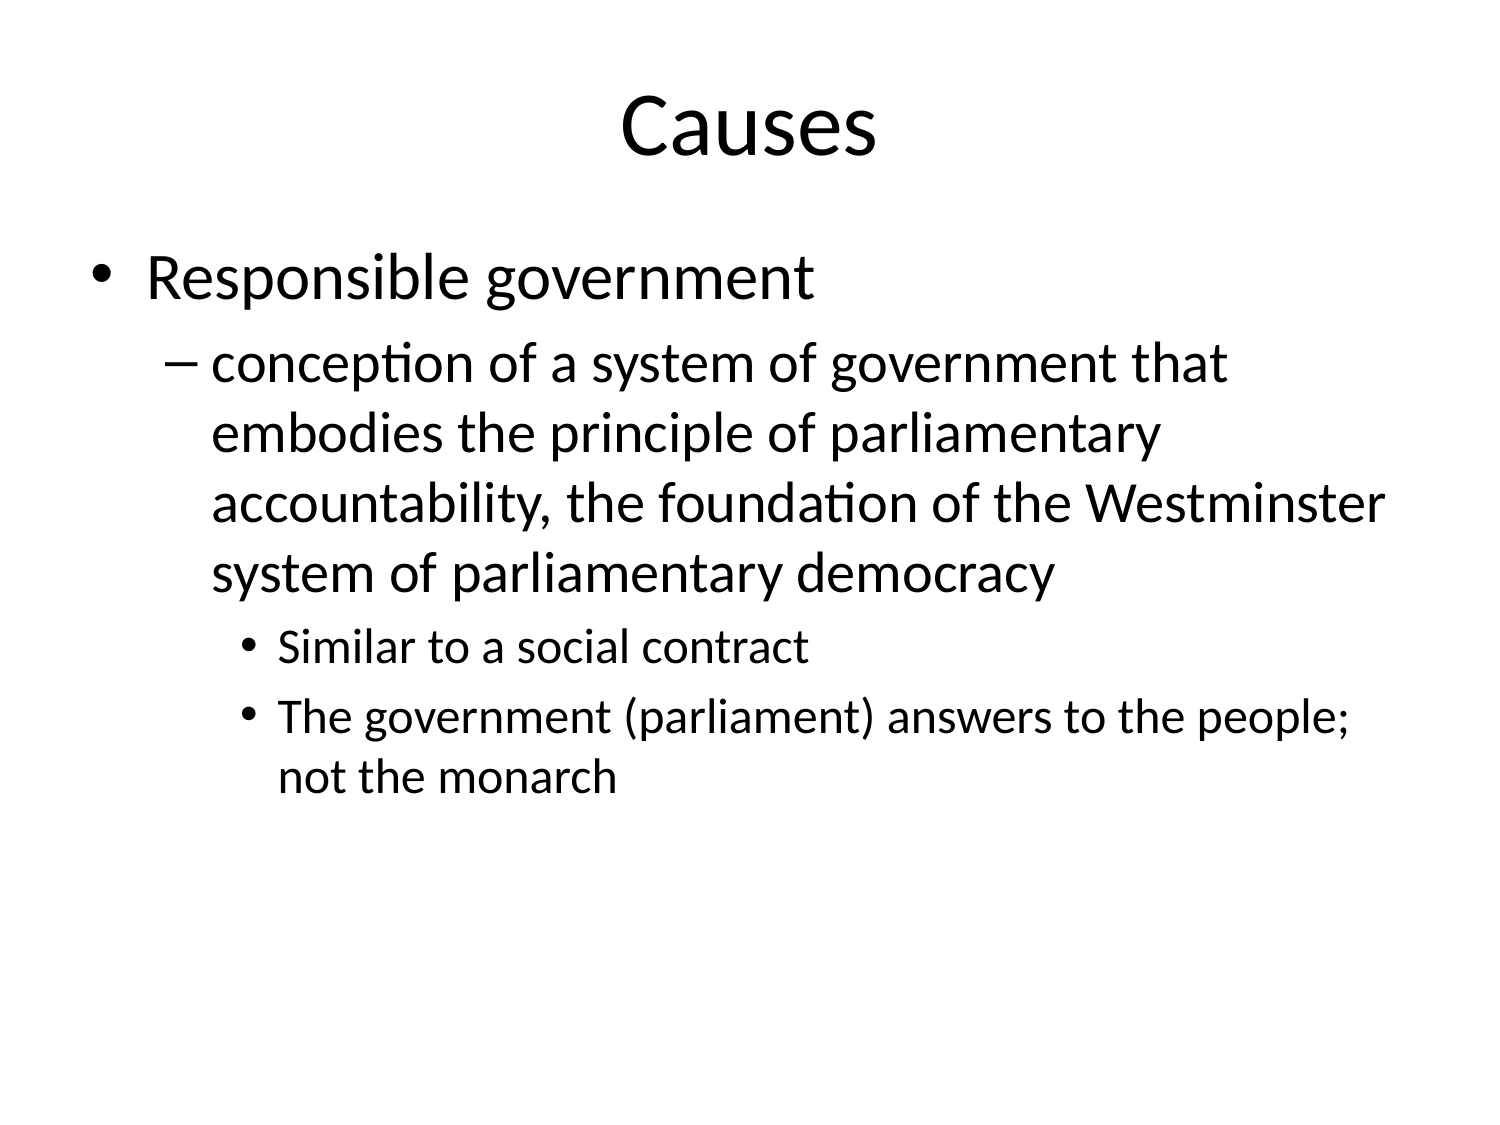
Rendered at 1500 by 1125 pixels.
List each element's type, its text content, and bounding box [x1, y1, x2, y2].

title Causes [75, 24, 1425, 213]
list Responsible government conception of a system of government that embodies the principle of parliamentary accountability, the foundation of the Westminster system of parliamentary democracy Similar to a social contract The government (parliament) answers to the people; not the monarch [75, 224, 1425, 1100]
